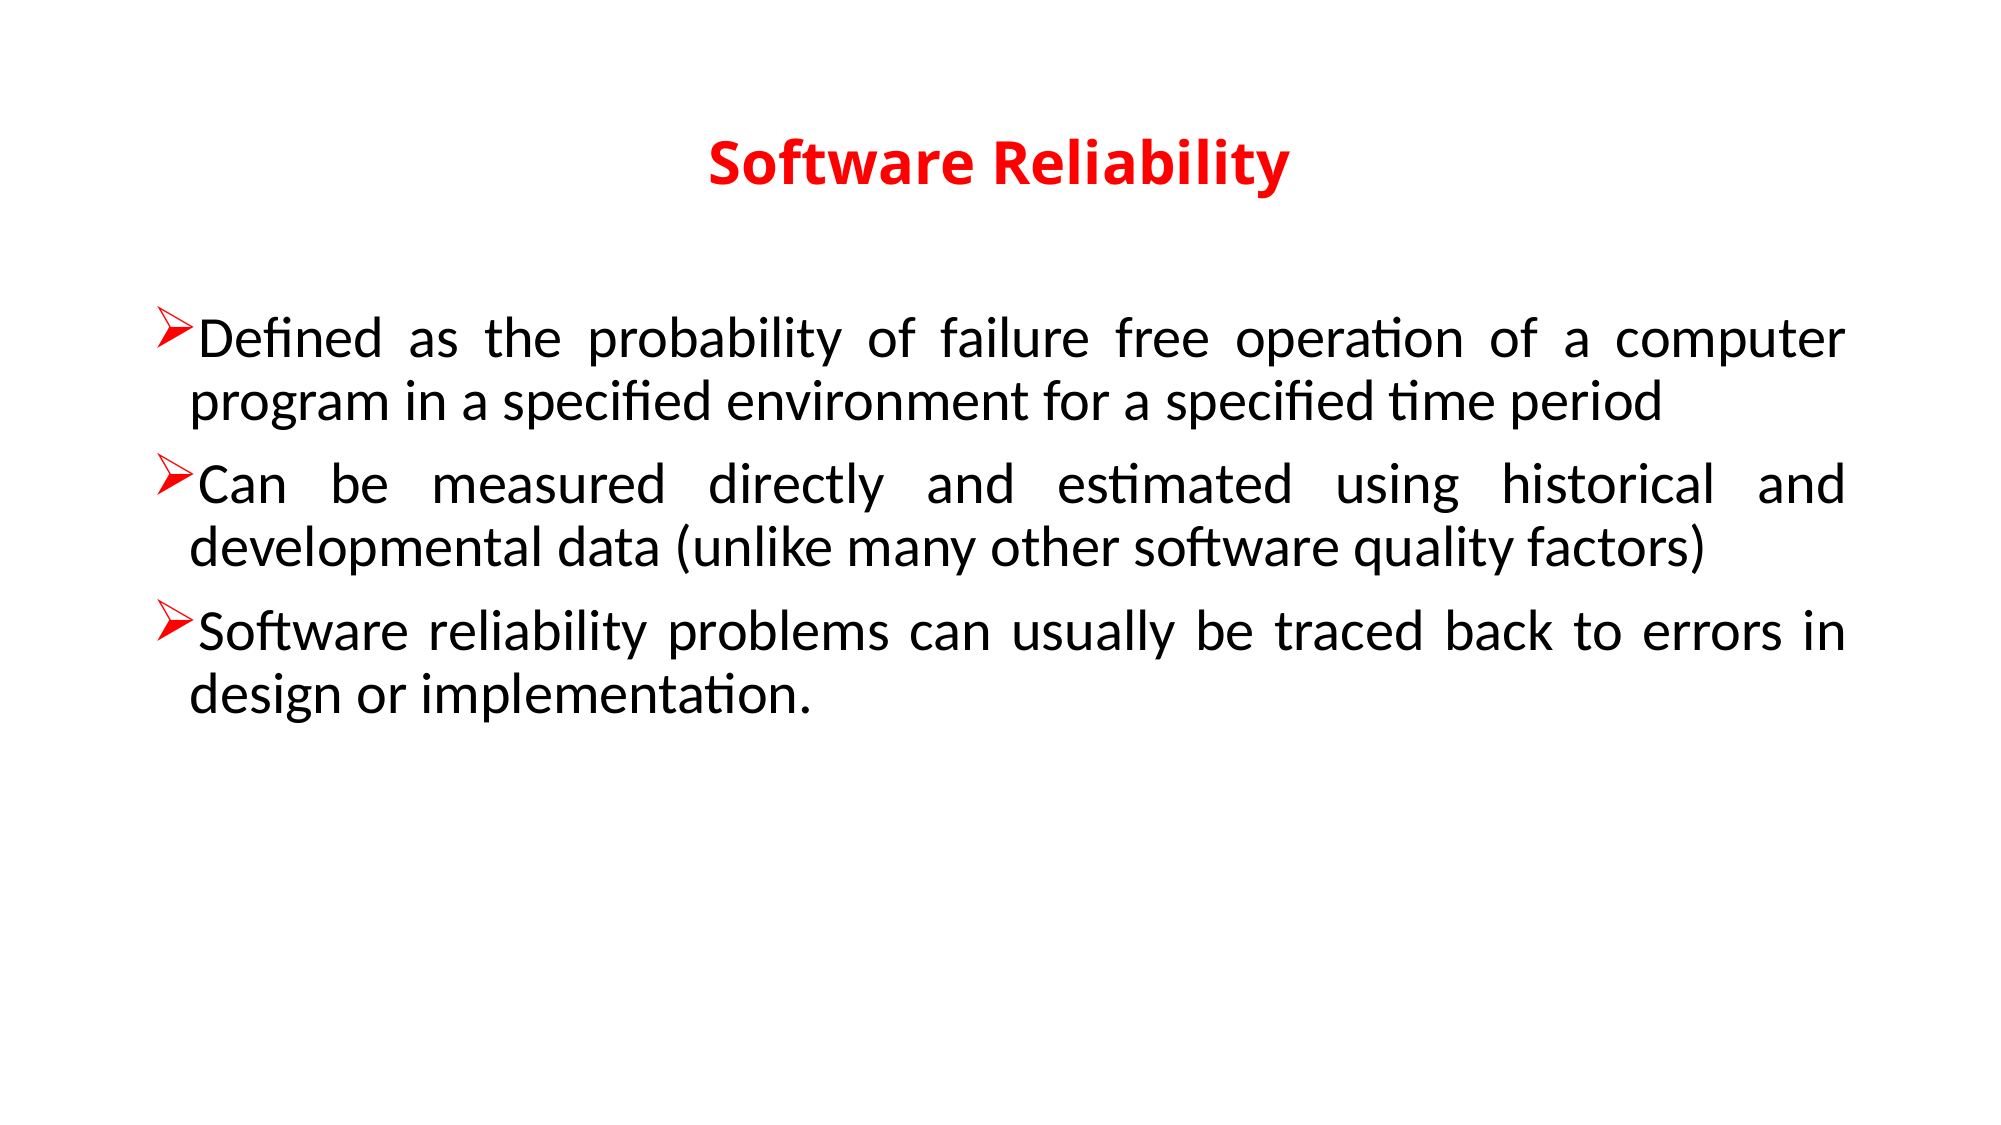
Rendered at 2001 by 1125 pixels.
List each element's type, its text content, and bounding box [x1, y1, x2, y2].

title Software Reliability [137, 59, 1863, 278]
list Defined as the probability of failure free operation of a computer program in a specified environment for a specified time period Can be measured directly and estimated using historical and developmental data (unlike many other software quality factors) Software reliability problems can usually be traced back to errors in design or implementation. [137, 299, 1863, 1014]
